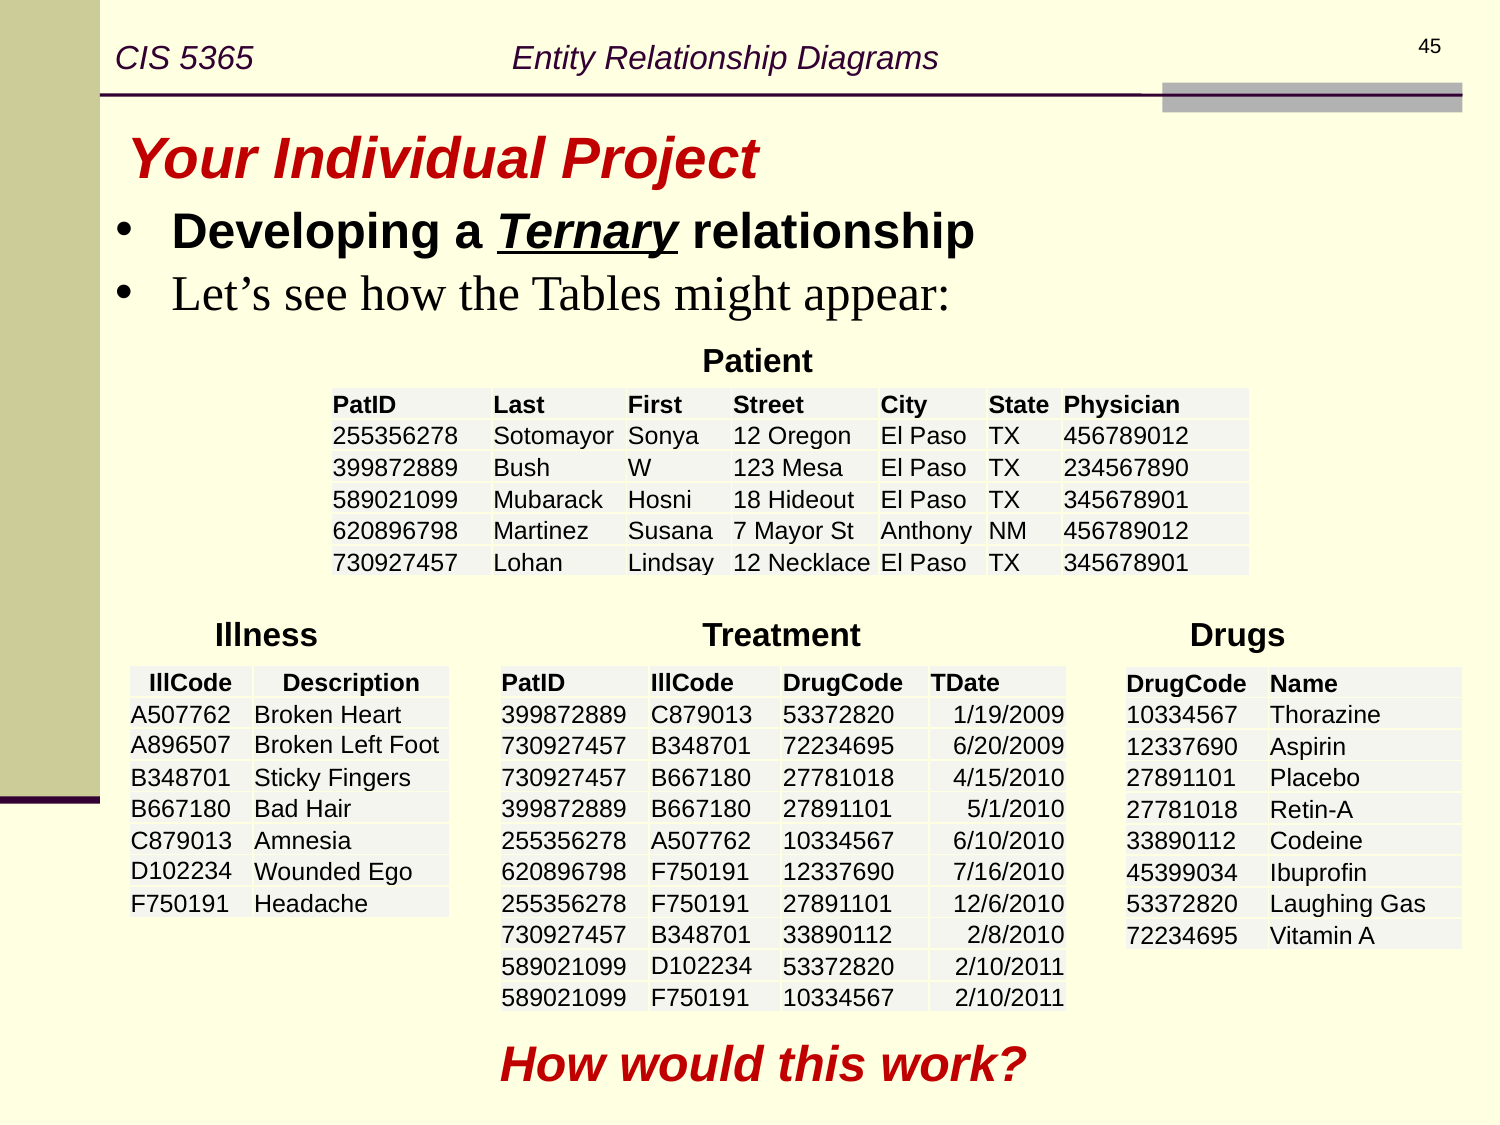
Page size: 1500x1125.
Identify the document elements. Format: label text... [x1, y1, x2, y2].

table_cell El Paso [880, 451, 986, 481]
table_cell 45399034 [1126, 856, 1268, 886]
table_cell Codeine [1269, 825, 1462, 854]
table_header Physician [1063, 388, 1249, 418]
table_cell 27891101 [1126, 761, 1268, 791]
table_cell 5/1/2010 [930, 792, 1066, 822]
table_cell F750191 [130, 887, 252, 917]
table_cell 234567890 [1063, 451, 1249, 481]
table_cell Headache [254, 887, 449, 917]
table_header DrugCode [1126, 667, 1268, 697]
table_cell 72234695 [782, 729, 928, 759]
table_cell 18 Hideout [732, 483, 878, 512]
table_cell Bad Hair [254, 792, 449, 822]
table_header City [880, 388, 986, 418]
table_cell 10334567 [1126, 698, 1268, 728]
table_cell 12 Oregon [732, 420, 878, 449]
table_cell Sotomayor [493, 420, 626, 449]
table_cell Sonya [627, 420, 731, 449]
table_cell Bush [493, 451, 626, 481]
table_cell Sticky Fingers [254, 761, 449, 791]
table_cell Martinez [493, 514, 626, 544]
table_cell Thorazine [1269, 698, 1462, 728]
table_cell 456789012 [1063, 514, 1249, 544]
table_cell 4/15/2010 [930, 761, 1066, 791]
table_cell Lohan [493, 546, 626, 575]
table_cell 730927457 [501, 761, 648, 791]
table_cell A507762 [130, 698, 252, 727]
table_cell Mubarack [493, 483, 626, 512]
table_cell C879013 [130, 824, 252, 854]
table_cell 33890112 [782, 918, 928, 948]
table_cell 399872889 [332, 451, 491, 481]
table_cell 27891101 [782, 887, 928, 917]
table_cell B348701 [130, 761, 252, 791]
table_header First [627, 388, 731, 418]
table_header IllCode [650, 666, 780, 696]
text_box Illness [200, 612, 375, 662]
text_box CIS 5365 Entity Relationship Diagrams [99, 0, 1475, 150]
table_cell 53372820 [1126, 888, 1268, 917]
table_cell B667180 [650, 761, 780, 791]
table_cell 123 Mesa [732, 451, 878, 481]
table_cell 620896798 [501, 855, 648, 885]
table_cell 72234695 [1126, 919, 1268, 949]
table_cell B348701 [650, 918, 780, 948]
table_cell 53372820 [782, 698, 928, 727]
table_cell 7/16/2010 [930, 855, 1066, 885]
table_cell A896507 [130, 729, 252, 759]
table_cell F750191 [650, 855, 780, 885]
table_cell Amnesia [254, 824, 449, 854]
table_cell 589021099 [501, 950, 648, 980]
table_cell 2/8/2010 [930, 918, 1066, 948]
text_box Your Individual Project [112, 150, 900, 198]
table_cell 2/10/2011 [930, 950, 1066, 980]
table_cell B667180 [130, 792, 252, 822]
table_cell 12337690 [782, 855, 928, 885]
table_cell Anthony [880, 514, 986, 544]
table_cell 6/20/2009 [930, 729, 1066, 759]
table_cell Vitamin A [1269, 919, 1462, 949]
table_cell A507762 [650, 824, 780, 854]
text_box Treatment [687, 612, 900, 662]
table_cell 12/6/2010 [930, 887, 1066, 917]
table_cell TX [988, 451, 1061, 481]
table_cell 399872889 [501, 698, 648, 727]
table_cell Aspirin [1269, 730, 1462, 760]
table_cell B667180 [650, 792, 780, 822]
table_cell 53372820 [782, 950, 928, 980]
table_cell 33890112 [1126, 825, 1268, 854]
table_cell F750191 [650, 887, 780, 917]
table_header Name [1269, 667, 1462, 697]
table_cell D102234 [130, 855, 252, 885]
table_cell Susana [627, 514, 731, 544]
text_box How would this work? [124, 1036, 1404, 1100]
table_cell Retin-A [1269, 793, 1462, 823]
table_cell 345678901 [1063, 483, 1249, 512]
table_cell F750191 [650, 982, 780, 1011]
table_header Street [732, 388, 878, 418]
table_cell 10334567 [782, 982, 928, 1011]
table_cell Wounded Ego [254, 855, 449, 885]
table_cell 10334567 [782, 824, 928, 854]
table_cell NM [988, 514, 1061, 544]
table_header TDate [930, 666, 1066, 696]
table_header PatID [501, 666, 648, 696]
table_cell TX [988, 420, 1061, 449]
table_cell 255356278 [501, 887, 648, 917]
table_cell B348701 [650, 729, 780, 759]
table_cell 730927457 [501, 729, 648, 759]
table_cell El Paso [880, 420, 986, 449]
table_cell TX [988, 546, 1061, 575]
table_header State [988, 388, 1061, 418]
table_cell W [627, 451, 731, 481]
table_cell 27781018 [1126, 793, 1268, 823]
text_box Patient [687, 337, 900, 387]
table_cell 27781018 [782, 761, 928, 791]
table_cell 12337690 [1126, 730, 1268, 760]
table_cell 730927457 [501, 918, 648, 948]
table_header PatID [332, 388, 491, 418]
table_cell Hosni [627, 483, 731, 512]
table_cell D102234 [650, 950, 780, 980]
table_cell 7 Mayor St [732, 514, 878, 544]
table_cell 399872889 [501, 792, 648, 822]
table_cell 2/10/2011 [930, 982, 1066, 1011]
table_cell 27891101 [782, 792, 928, 822]
table_header IllCode [130, 666, 252, 696]
table_cell 456789012 [1063, 420, 1249, 449]
table_cell 255356278 [332, 420, 491, 449]
text_box Developing a Ternary relationship [100, 200, 1500, 266]
table_header Description [254, 666, 449, 696]
text_box Drugs [1175, 612, 1350, 662]
table_cell 345678901 [1063, 546, 1249, 575]
table_cell 730927457 [332, 546, 491, 575]
text_box Let’s see how the Tables might appear: [100, 262, 1427, 329]
table_cell C879013 [650, 698, 780, 727]
table_cell TX [988, 483, 1061, 512]
table_cell 620896798 [332, 514, 491, 544]
table_header Last [493, 388, 626, 418]
table_cell 589021099 [332, 483, 491, 512]
table_cell 589021099 [501, 982, 648, 1011]
table_cell 12 Necklace [732, 546, 878, 575]
table_cell Broken Left Foot [254, 729, 449, 759]
table_cell Ibuprofin [1269, 856, 1462, 886]
table_cell Placebo [1269, 761, 1462, 791]
table_cell Lindsay [627, 546, 731, 575]
table_cell Laughing Gas [1269, 888, 1462, 917]
table_header DrugCode [782, 666, 928, 696]
table_cell 1/19/2009 [930, 698, 1066, 727]
table_cell 255356278 [501, 824, 648, 854]
table_cell El Paso [880, 546, 986, 575]
table_cell Broken Heart [254, 698, 449, 727]
table_cell 6/10/2010 [930, 824, 1066, 854]
table_cell El Paso [880, 483, 986, 512]
